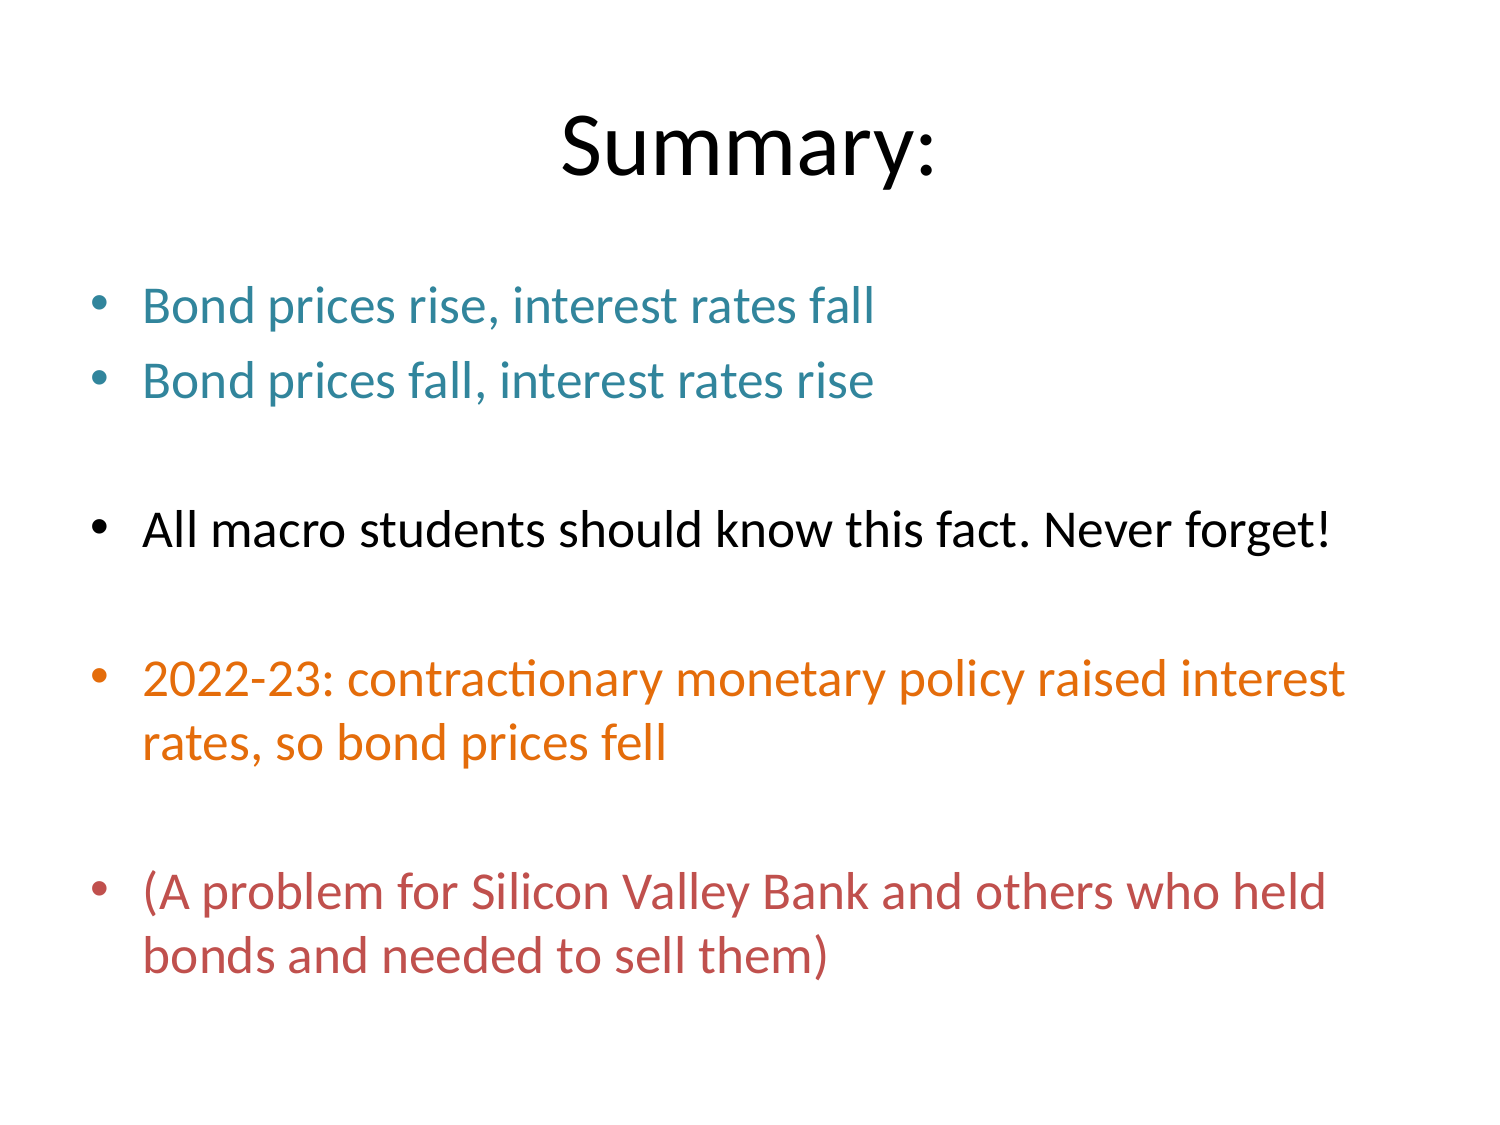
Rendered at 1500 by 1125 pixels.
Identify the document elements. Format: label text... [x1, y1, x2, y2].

list Bond prices rise, interest rates fall Bond prices fall, interest rates rise All macro students should know this fact. Never forget! 2022-23: contractionary monetary policy raised interest rates, so bond prices fell (A problem for Silicon Valley Bank and others who held bonds and needed to sell them) [75, 262, 1425, 1005]
title Summary: [75, 45, 1425, 233]
